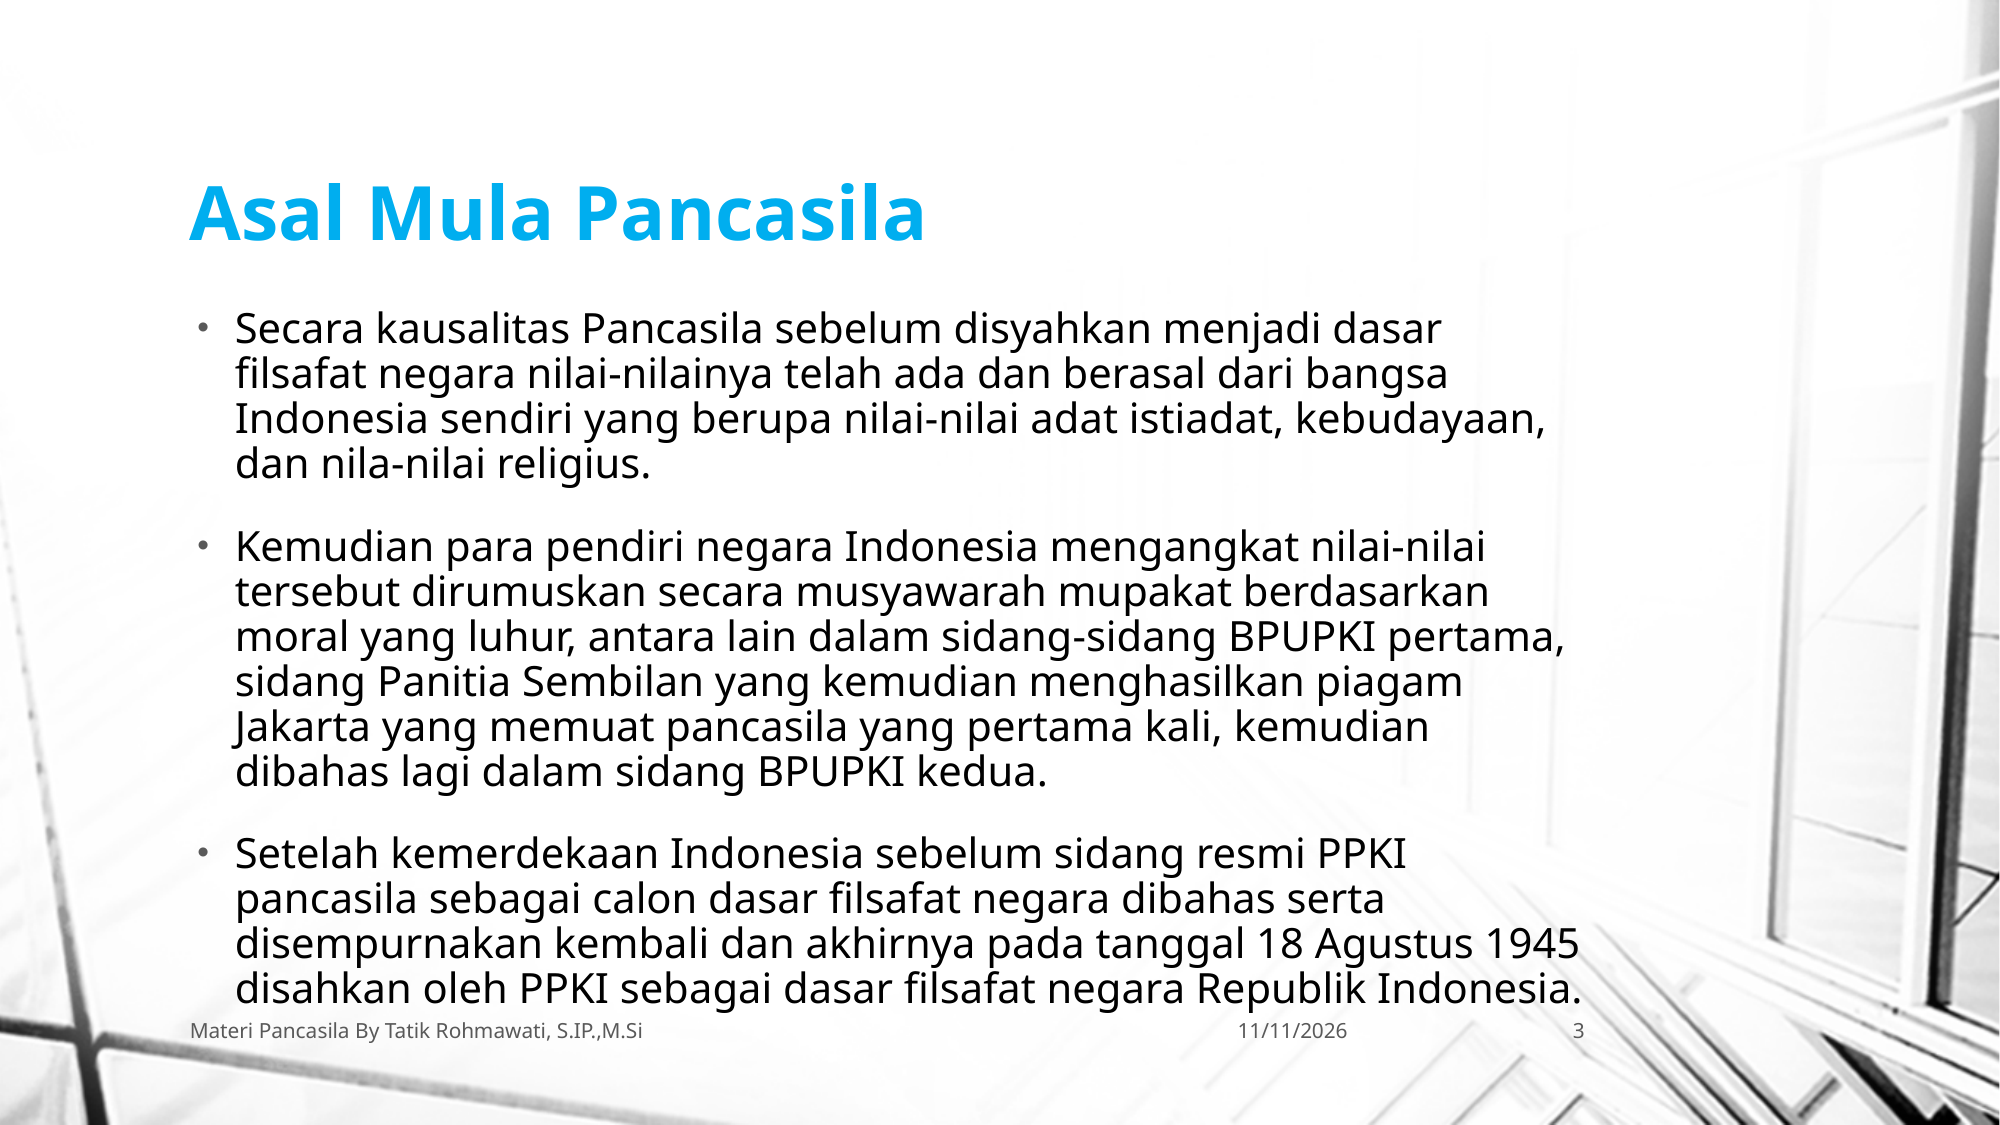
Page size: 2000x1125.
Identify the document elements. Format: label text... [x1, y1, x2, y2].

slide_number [1137, 1009, 1363, 1055]
list Secara kausalitas Pancasila sebelum disyahkan menjadi dasar filsafat negara nilai-nilainya telah ada dan berasal dari bangsa Indonesia sendiri yang berupa nilai-nilai adat istiadat, kebudayaan, dan nila-nilai religius. Kemudian para pendiri negara Indonesia mengangkat nilai-nilai tersebut dirumuskan secara musyawarah mupakat berdasarkan moral yang luhur, antara lain dalam sidang-sidang BPUPKI pertama, sidang Panitia Sembilan yang kemudian menghasilkan piagam Jakarta yang memuat pancasila yang pertama kali, kemudian dibahas lagi dalam sidang BPUPKI kedua. Setelah kemerdekaan Indonesia sebelum sidang resmi PPKI pancasila sebagai calon dasar filsafat negara dibahas serta disempurnakan kembali dan akhirnya pada tanggal 18 Agustus 1945 disahkan oleh PPKI sebagai dasar filsafat negara Republik Indonesia. [174, 299, 1600, 988]
picture [0, 0, 2000, 1125]
slide_number 3 [1399, 1009, 1600, 1055]
footer Materi Pancasila By Tatik Rohmawati, S.IP.,M.Si [174, 1009, 1103, 1055]
title Asal Mula Pancasila [174, 87, 1600, 263]
